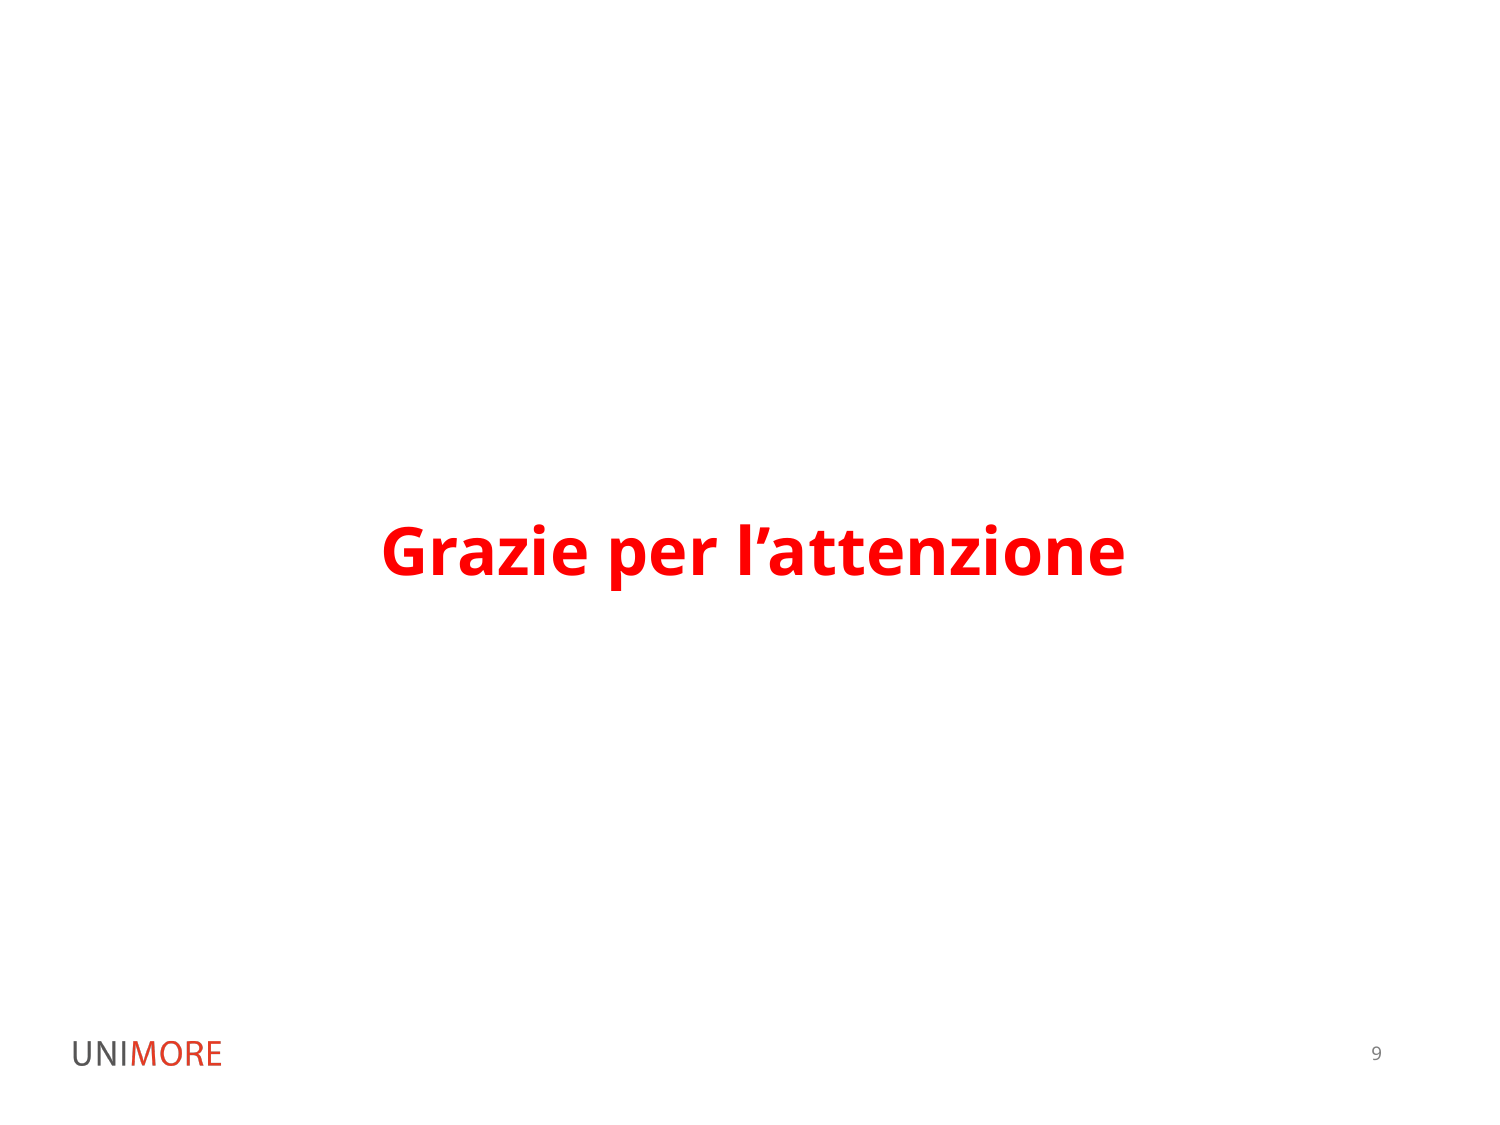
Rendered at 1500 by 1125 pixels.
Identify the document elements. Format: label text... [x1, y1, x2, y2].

picture [70, 1039, 224, 1069]
slide_number 9 [1356, 1034, 1425, 1095]
list Grazie per l’attenzione [82, 217, 1425, 954]
